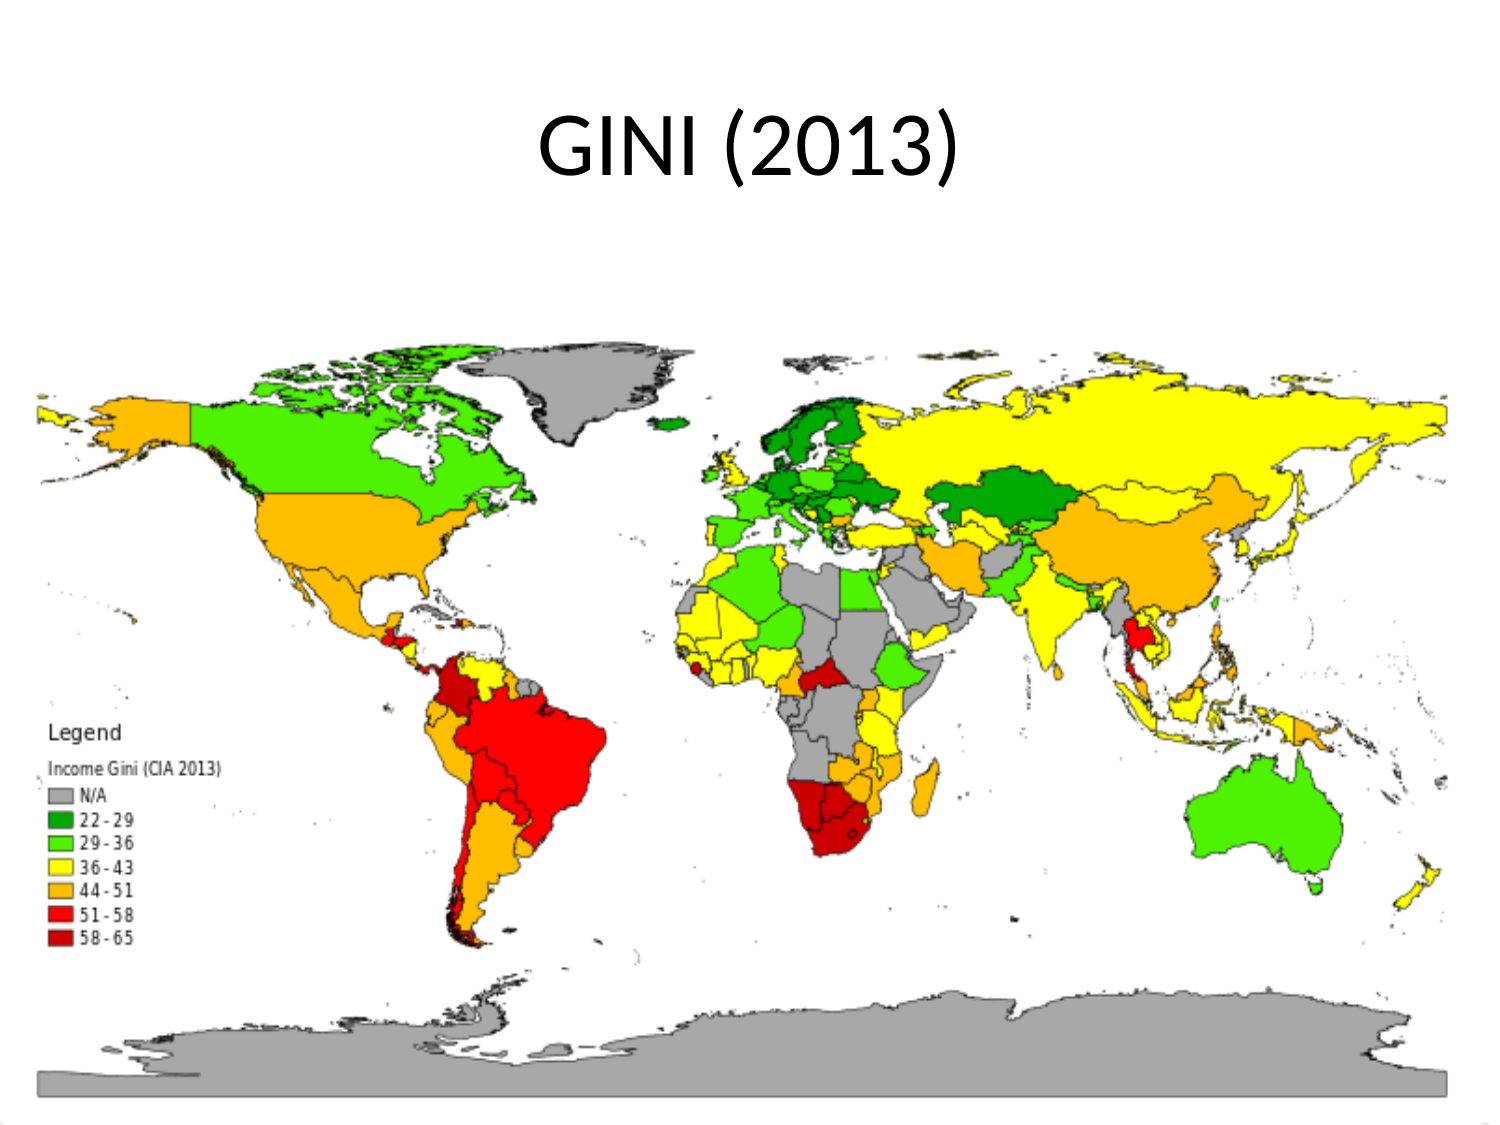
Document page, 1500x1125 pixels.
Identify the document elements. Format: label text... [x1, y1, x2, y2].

picture [0, 337, 1489, 1125]
title GINI (2013) [75, 45, 1425, 233]
